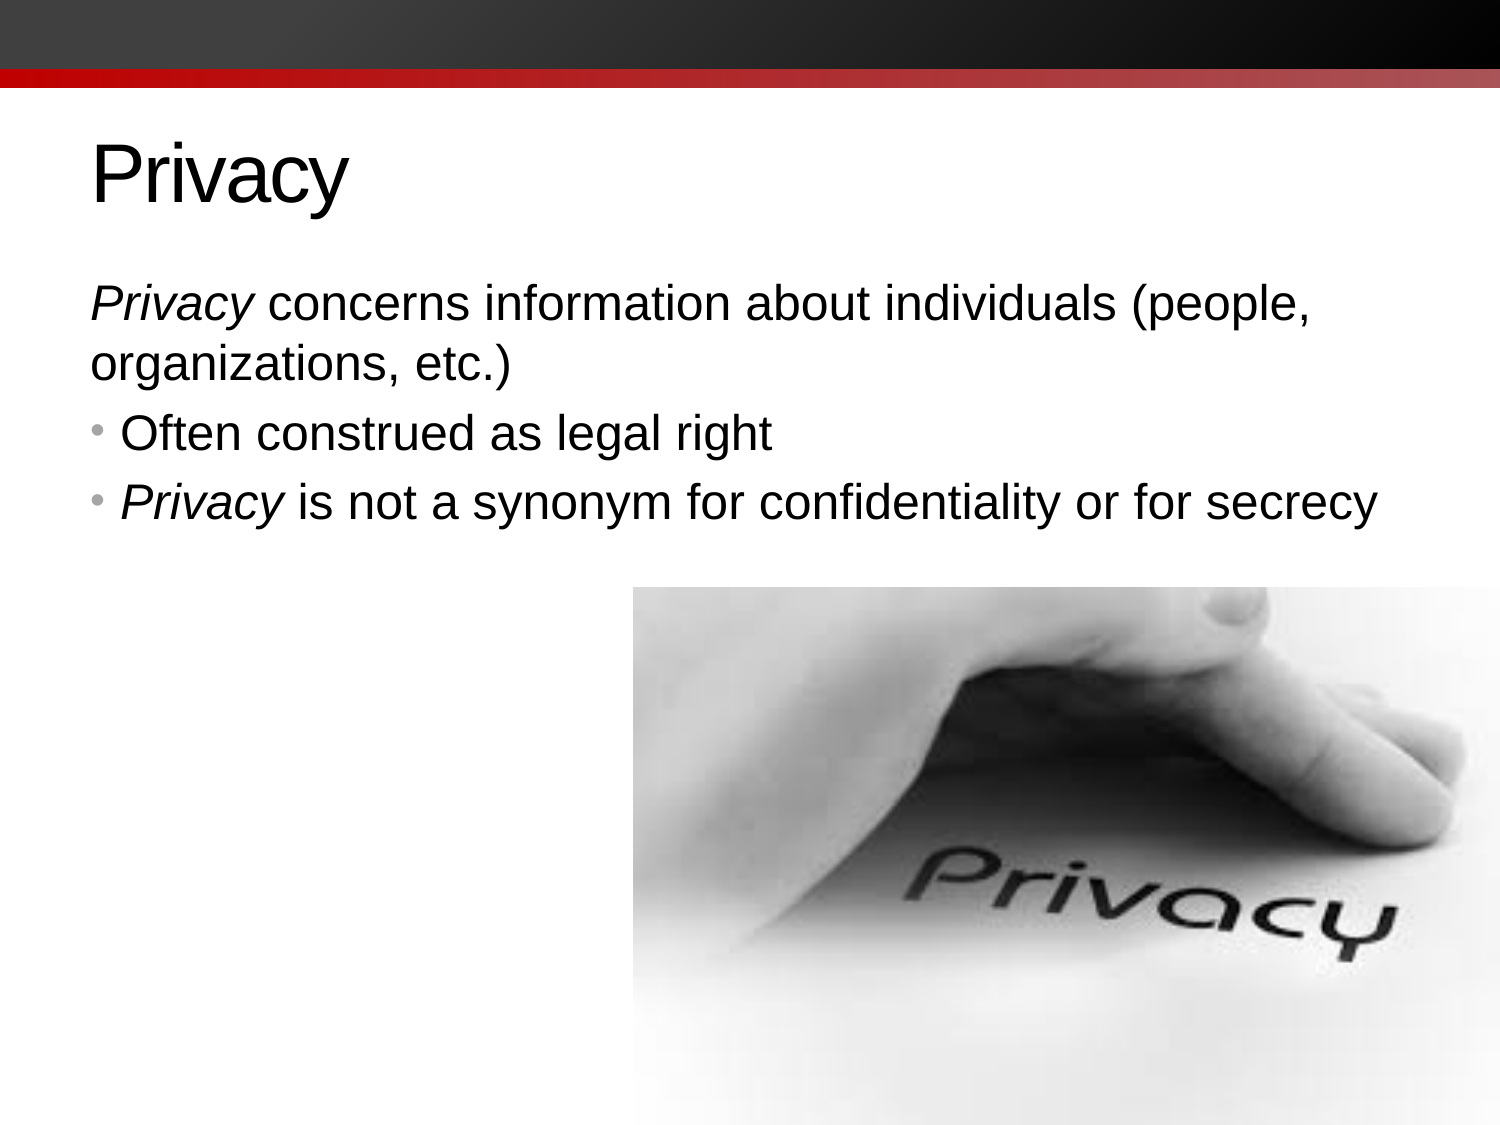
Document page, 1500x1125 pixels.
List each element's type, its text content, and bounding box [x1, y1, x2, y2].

title Privacy [75, 87, 1425, 250]
list Privacy concerns information about individuals (people, organizations, etc.) Often construed as legal right Privacy is not a synonym for confidentiality or for secrecy [75, 262, 1425, 1063]
picture [632, 587, 1500, 1125]
